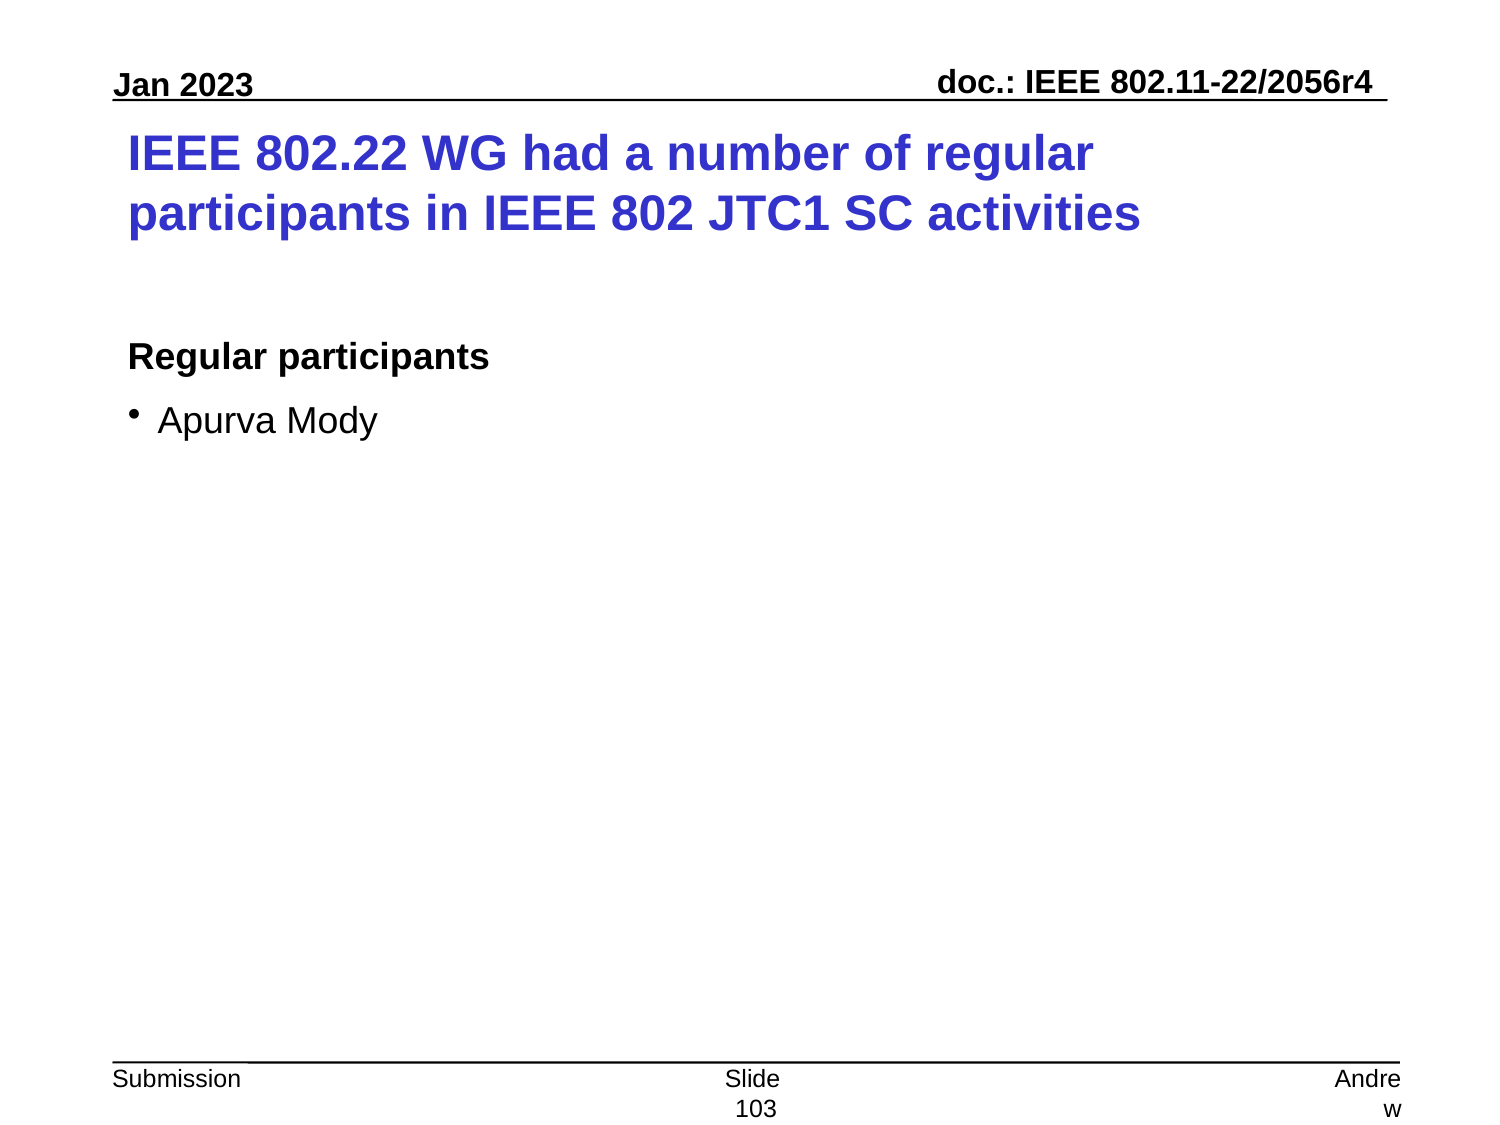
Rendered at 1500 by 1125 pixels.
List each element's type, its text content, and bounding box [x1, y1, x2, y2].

footer Andrew Myles, Cisco [1320, 1061, 1402, 1093]
slide_number Slide 103 [709, 1061, 803, 1093]
list Regular participants Apurva Mody [112, 324, 1388, 1000]
title IEEE 802.22 WG had a number of regular participants in IEEE 802 JTC1 SC activities [112, 112, 1388, 288]
